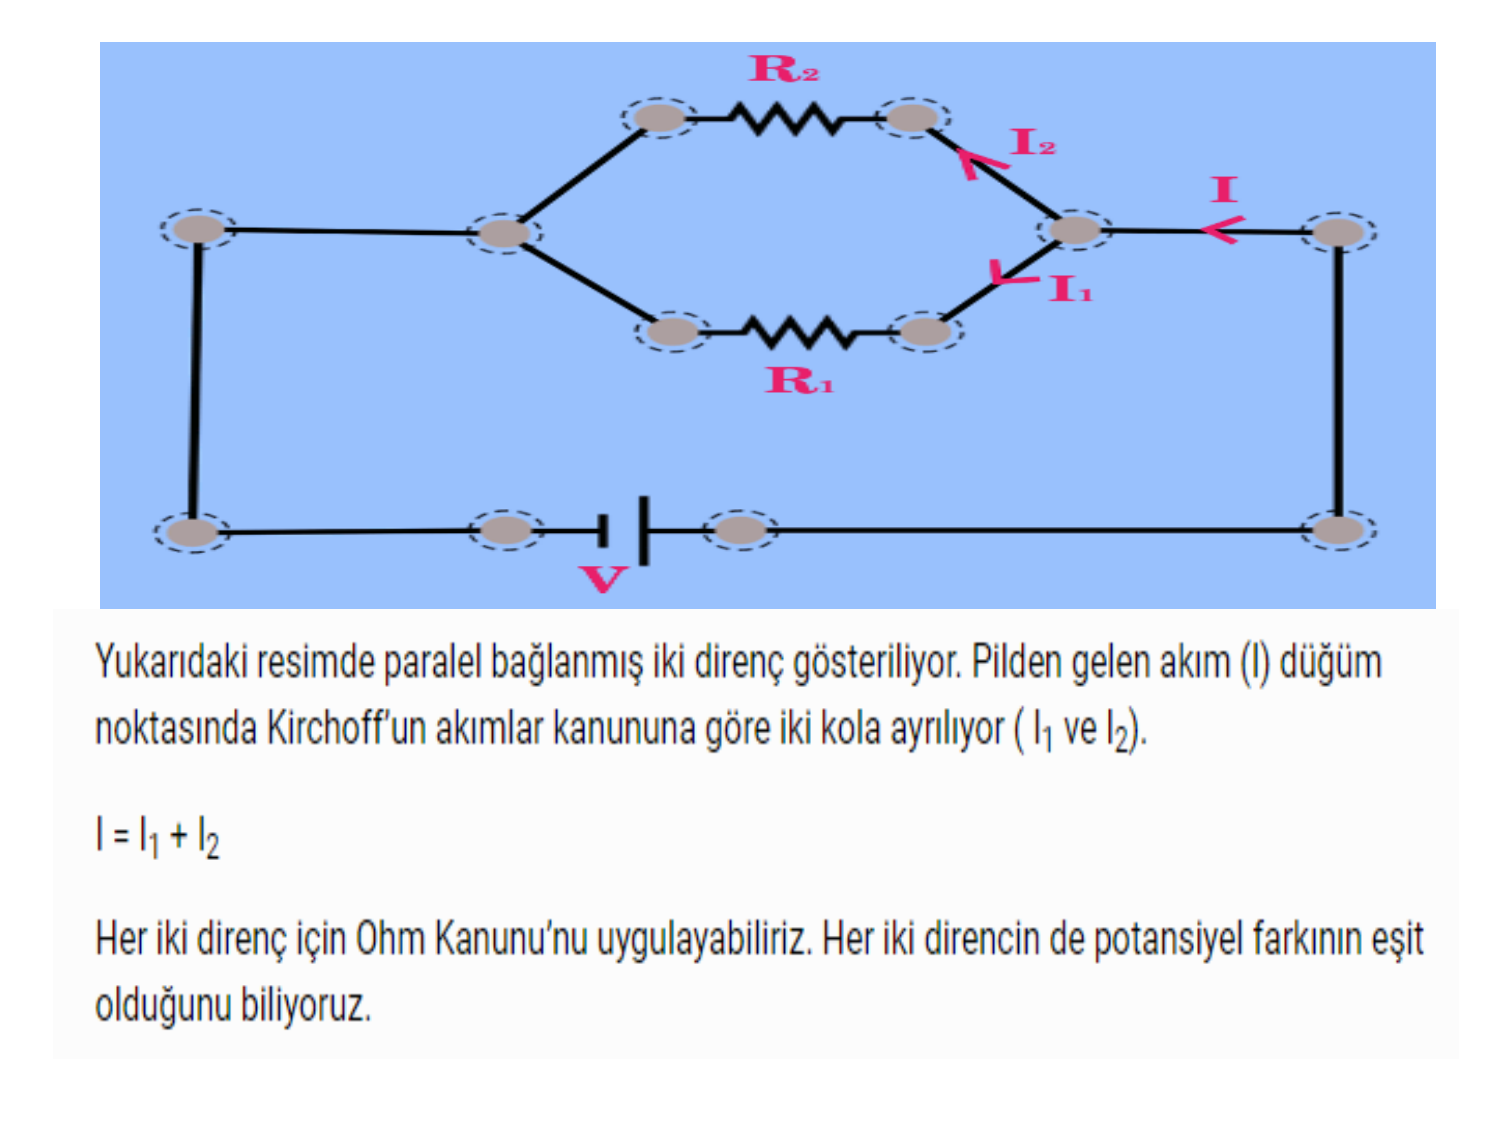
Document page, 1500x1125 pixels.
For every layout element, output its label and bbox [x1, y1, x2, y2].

picture [52, 42, 1459, 1059]
